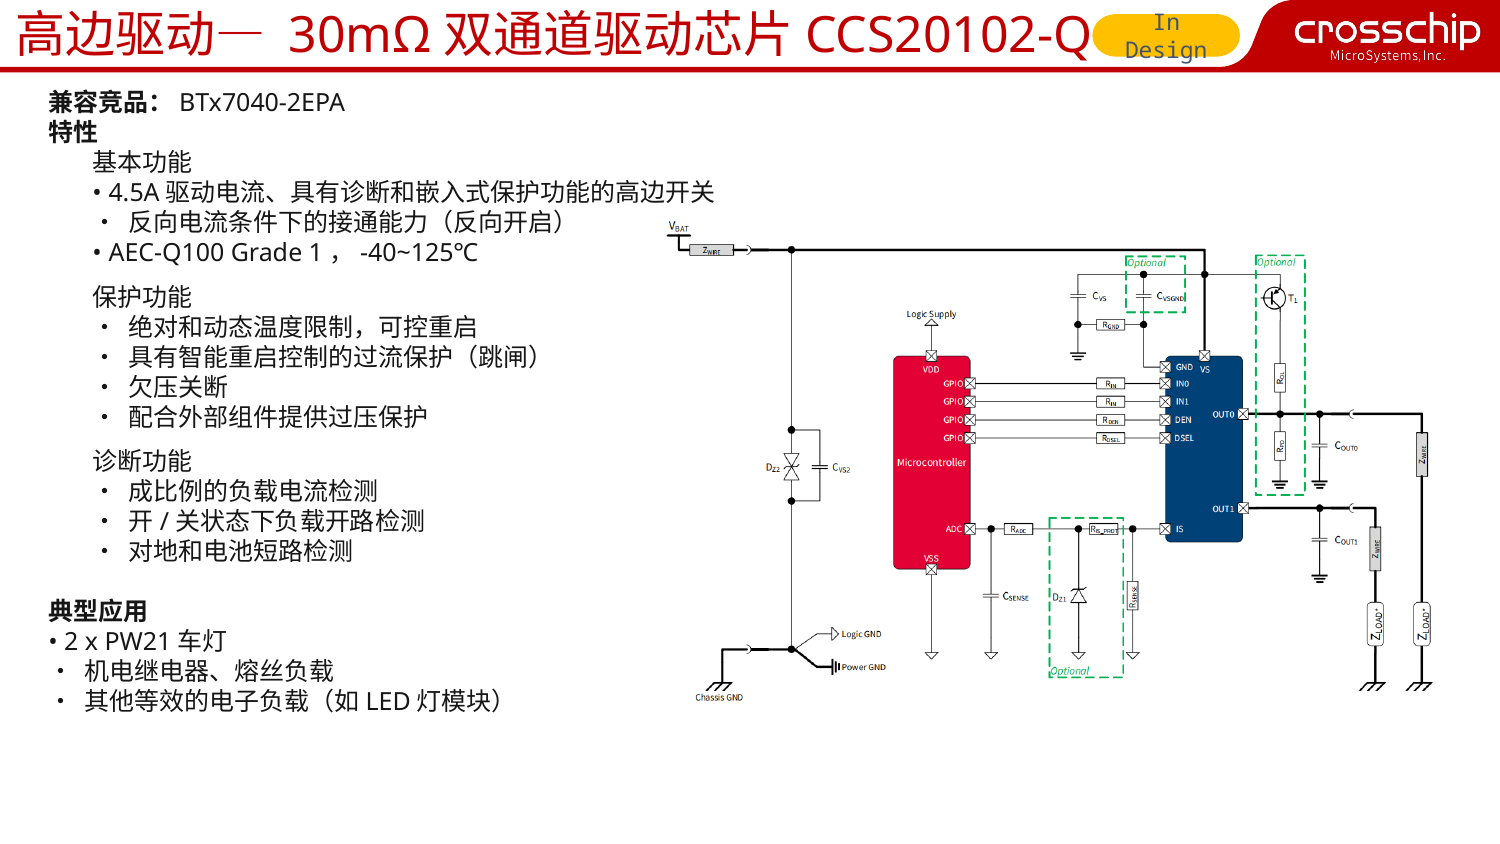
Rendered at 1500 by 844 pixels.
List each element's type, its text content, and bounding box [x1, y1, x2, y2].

title 高边驱动— 30mΩ双通道驱动芯片CCS20102-Q1 [0, 0, 1295, 118]
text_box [602, 208, 1500, 726]
text_box In Design [1091, 13, 1242, 58]
text_box 兼容竞品：BTx7040-2EPA 特性 基本功能 • 4.5A驱动电流、具有诊断和嵌入式保护功能的高边开关 • 反向电流条件下的接通能力（反向开启） • AEC-Q100 Grade 1，-40~125℃ 保护功能 • 绝对和动态温度限制，可控重启 • 具有智能重启控制的过流保护（跳闸） • 欠压关断 • 配合外部组件提供过压保护 诊断功能 • 成比例的负载电流检测 • 开/关状态下负载开路检测 • 对地和电池短路检测 典型应用 • 2 x PW21车灯 • 机电继电器、熔丝负载 • 其他等效的电子负载（如LED灯模块） [33, 79, 845, 723]
picture [1295, 12, 1481, 63]
